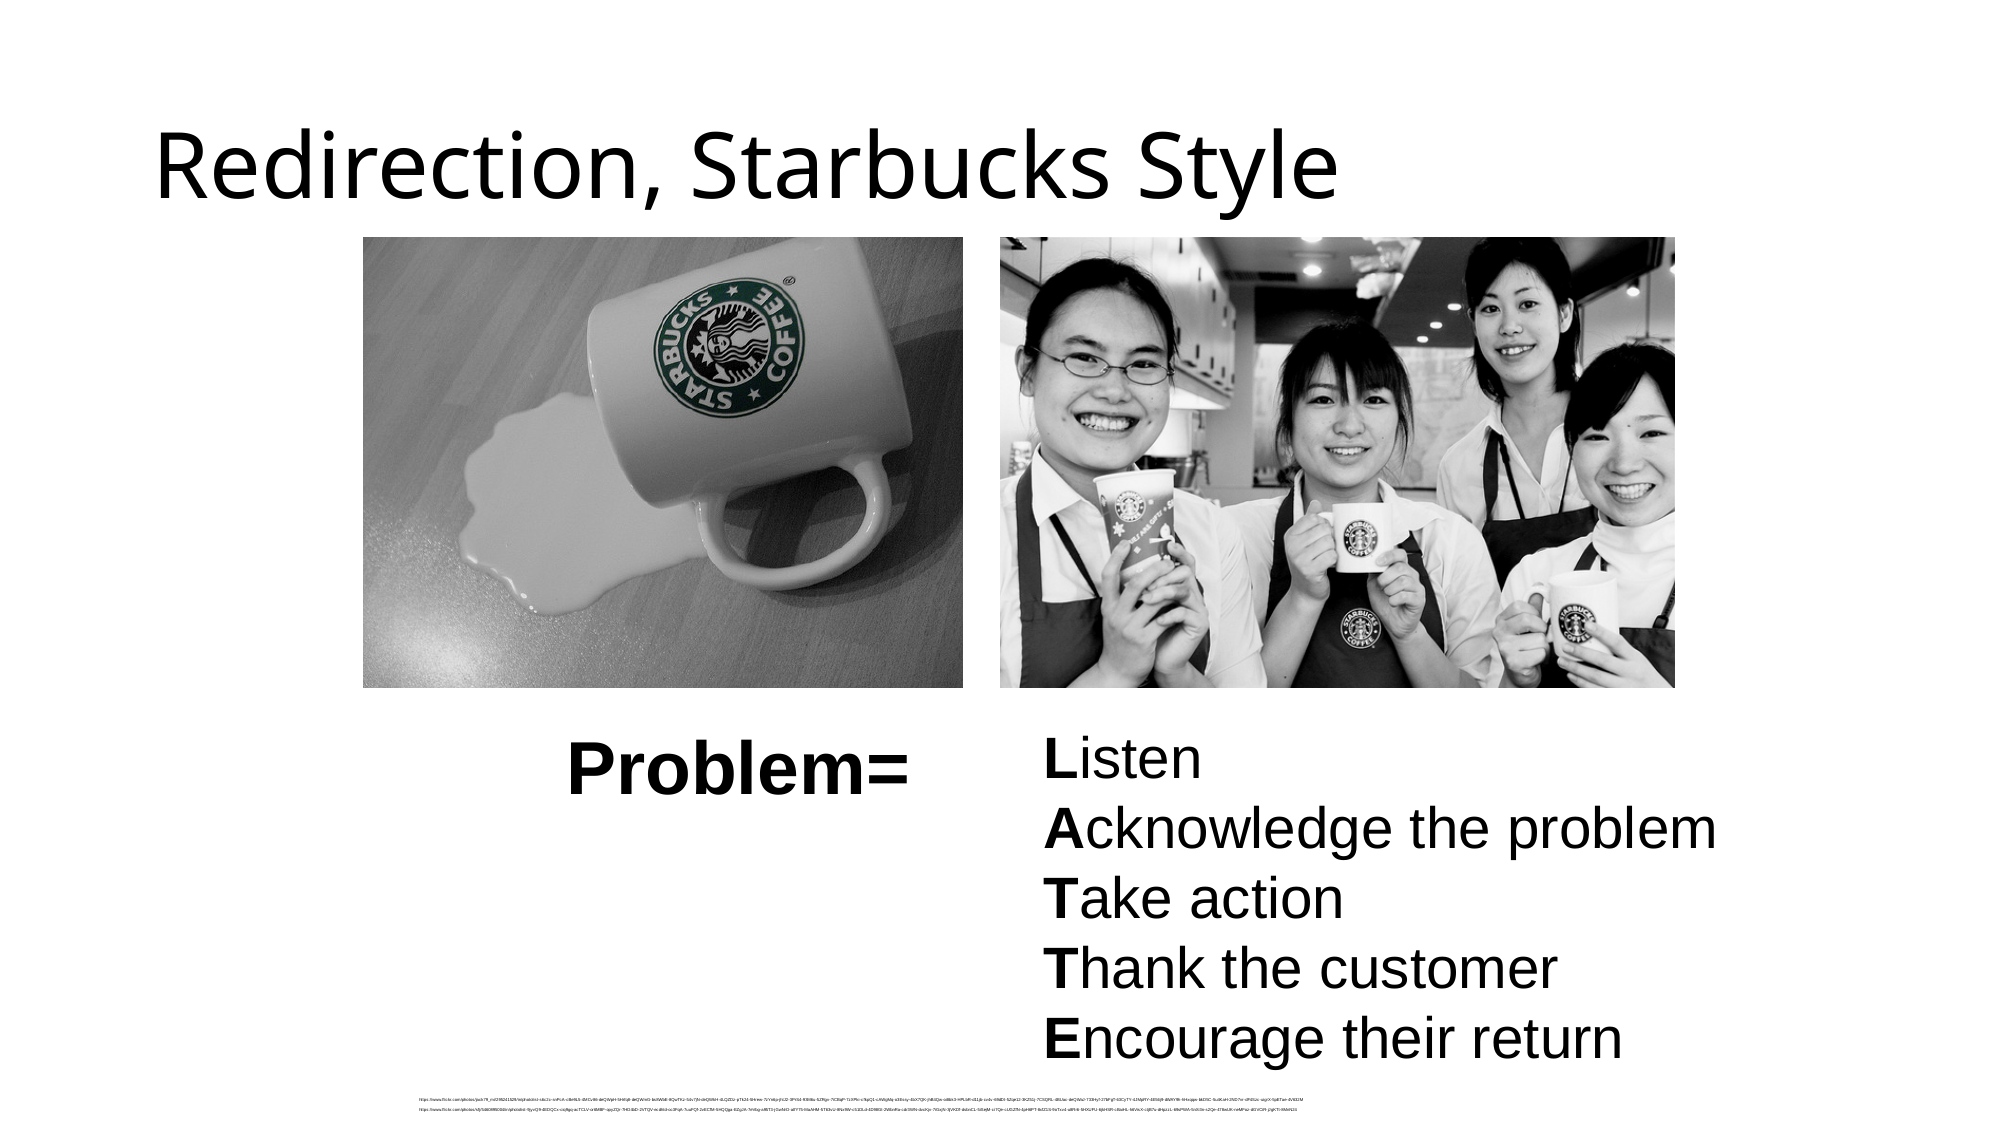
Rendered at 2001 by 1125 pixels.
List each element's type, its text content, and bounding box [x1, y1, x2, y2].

title Redirection, Starbucks Style [137, 59, 1863, 278]
picture [1000, 237, 1675, 688]
text_box https://www.flickr.com/photos/jack79_mi/295241529/in/photolist-s6c2c-snPcA-cBe9L5-4MCv86-deQWpH-5Hrfq8-deQWmG-bs8WbE-8QwTKz-54v7jN-deQWkH-4LQZDz-pTk24-5Hrew-7zYn6p-jhtJ2-3PrS4-93M6u-5ZRgv-7iCBqP-7zXPki-cfkpQ1-cAWgMq-o3Essy-4bX7QK-jhB4Qw-oi8bk3-HPLbR-d11jb-cv4v-69dDt-5Zqe12-3KZ51j-7CSQRL-4BUac-deQWaJ-733Hyf-27bFgT-63CyTY-4JMpRY-4E56j9-dWAY9h-hHxqqw-bkD5C-5u4KaH-2ND7vr-dF4Szc-uigrX-5pETae-4V632M https://www.flickr.com/photos/sfj/5460895004/in/photolist-9jyvQ9-4EDQCx-ciq9gq-acTCLV-or6MBF-opyZQr-7HD4bD-2VTQV-ecdhtd-oc3FqA-7uuFQf-2vECfM-5HQQga-EZgJA-7eVbg-a95T3-jGwNrD-atfY75-MaAHM-5T63vU-8Nx9W-c51DLd-4D98Gt-2WbnRa-cdr3WN-dvcKjv-7iGxjN-3jVKDf-dsbnCL-5iSejM-ci7Qe-cUGZfN-4pH6PT-8xfZ1S-9oTxv4-u8Rr6-5HXUFU-6jkHSR-cBaiHL-h6VisX-ctjB7u-dHpzzL-69sPWA-5nXi3n-s2Qe-478wUK-neMFoz-dGVCiR-jJgKTt-8MnN24 [404, 1089, 1315, 1125]
text_box Listen Acknowledge the problem Take action Thank the customer Encourage their return [1028, 712, 1734, 1078]
text_box Problem= [551, 712, 926, 818]
picture [362, 237, 963, 688]
